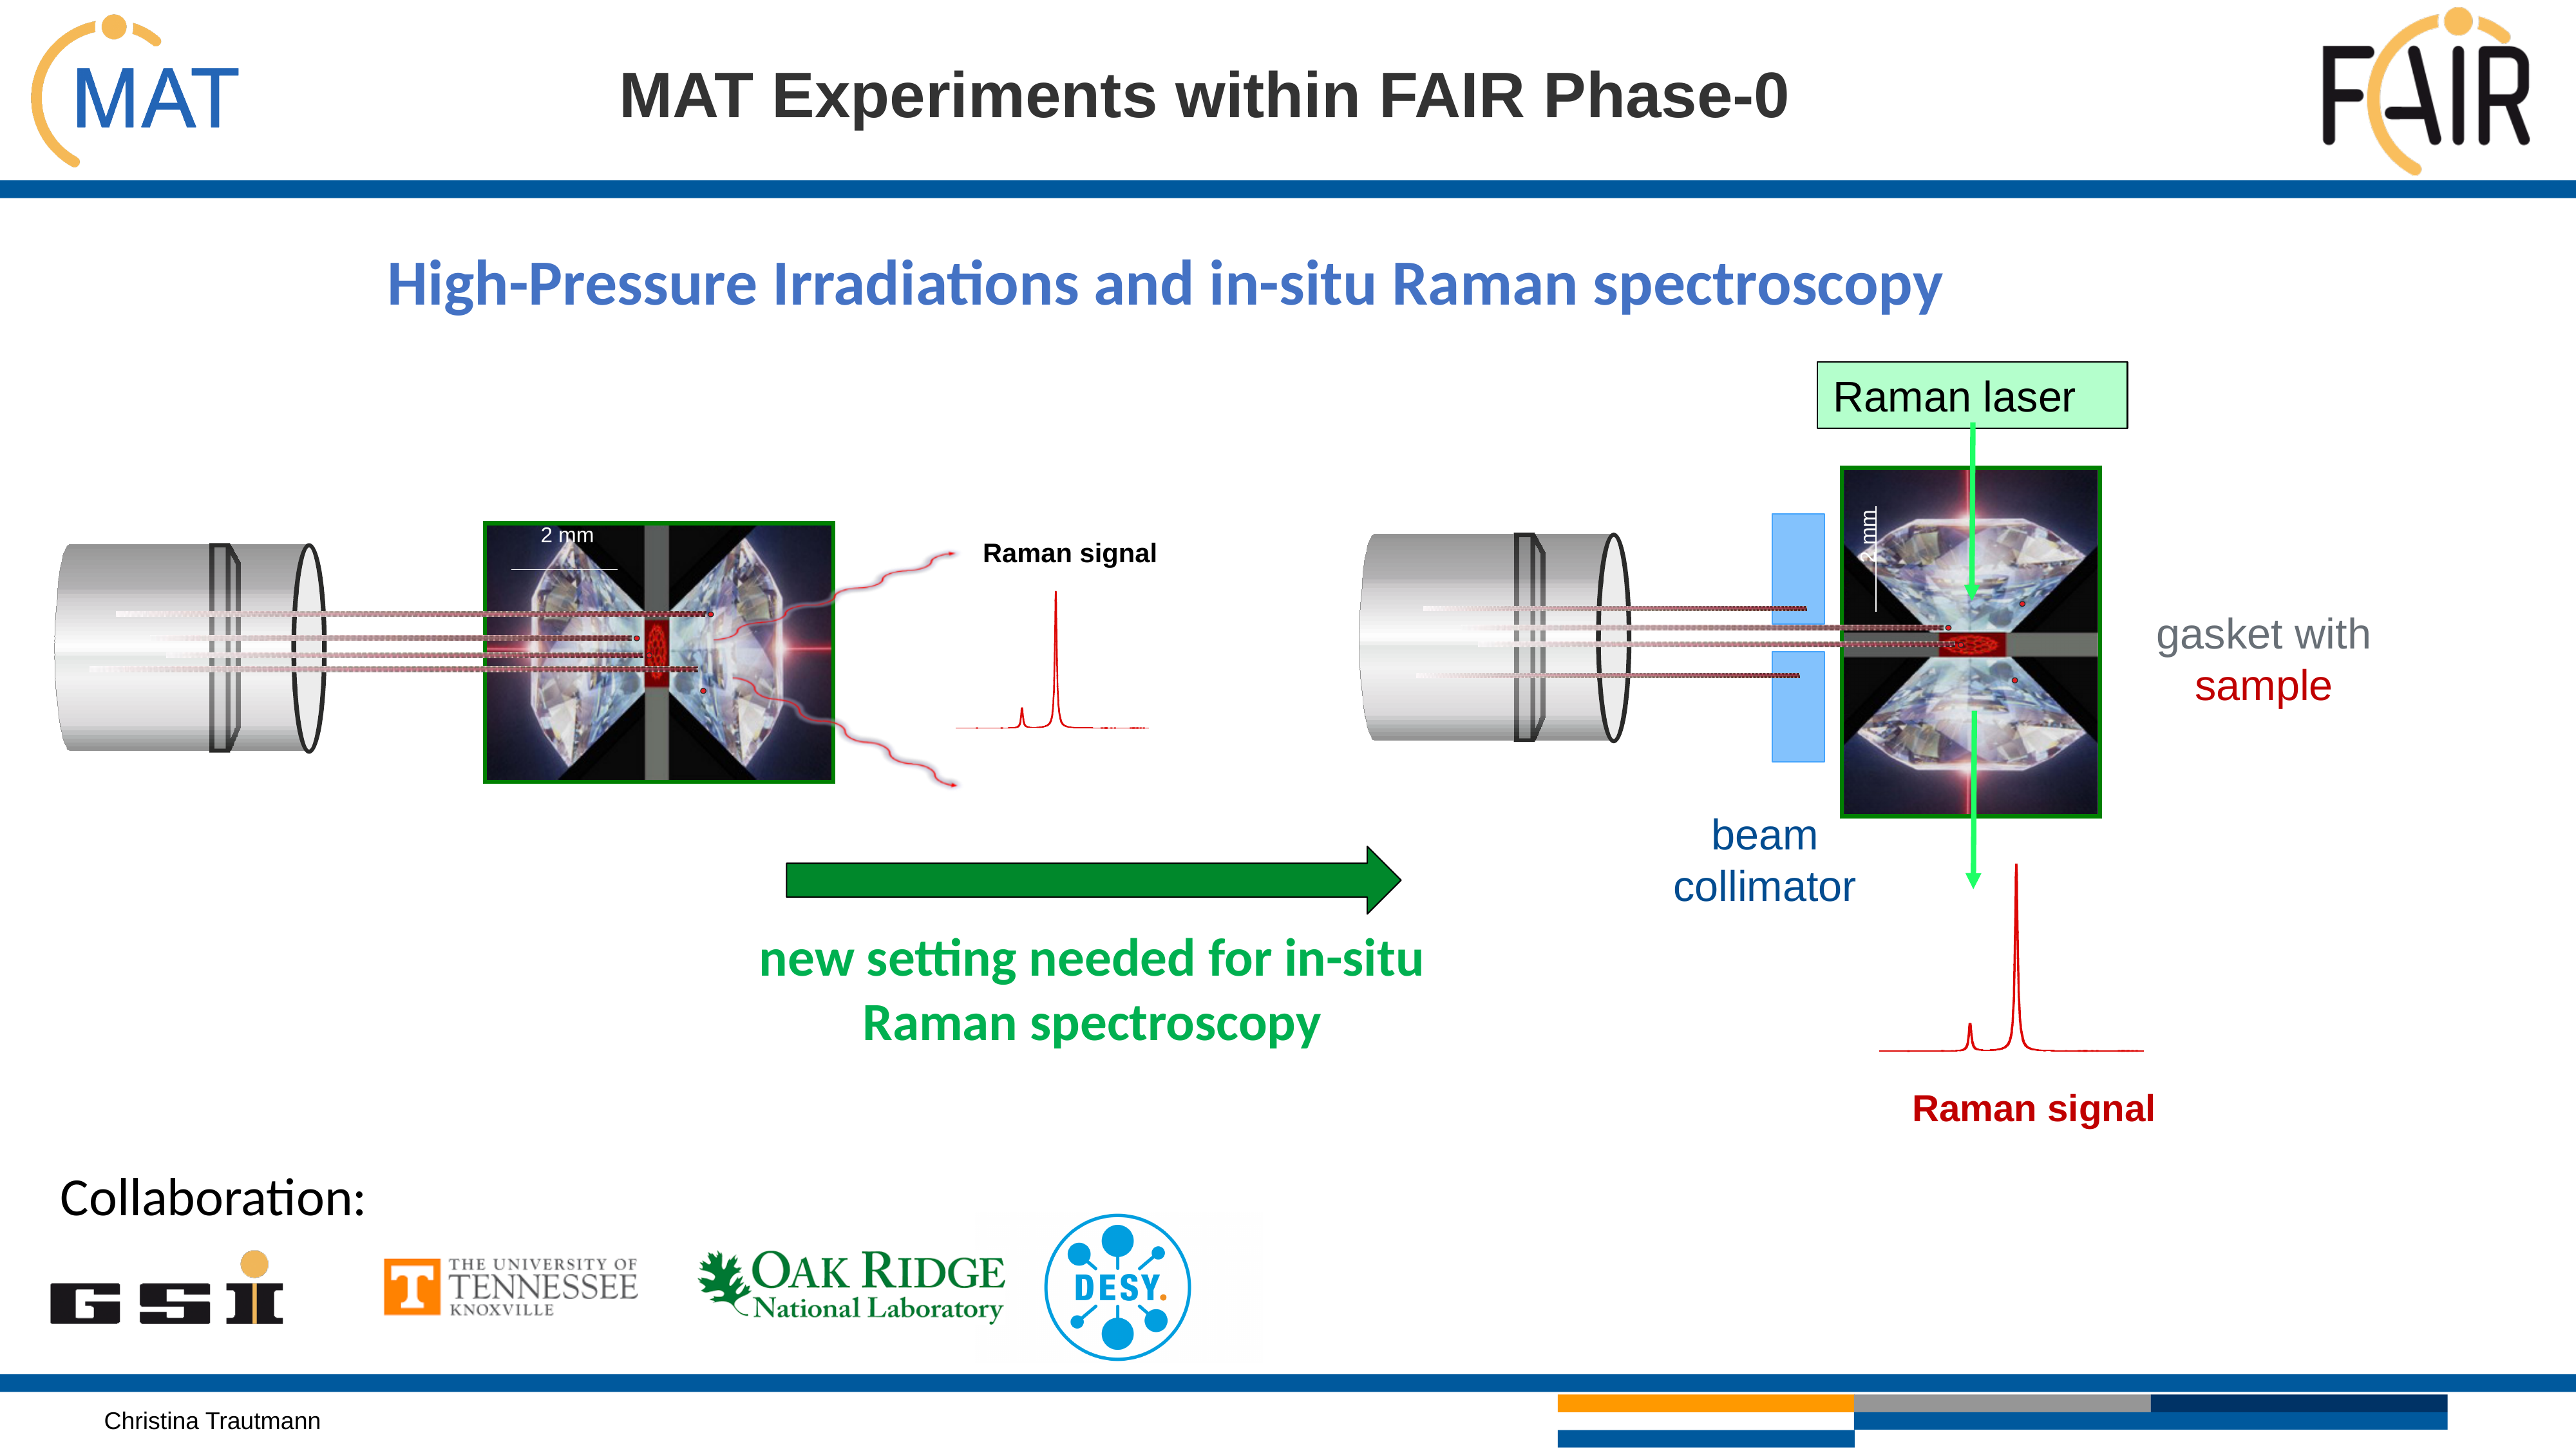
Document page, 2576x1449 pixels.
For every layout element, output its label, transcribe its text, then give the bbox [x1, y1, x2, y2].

picture [2322, 4, 2532, 179]
picture [697, 1212, 1263, 1363]
text_box new setting needed for in-situ Raman spectroscopy [718, 914, 1354, 1059]
text_box MAT Experiments within FAIR Phase-0 [610, 48, 2496, 153]
picture [49, 1248, 285, 1327]
picture [21, 1, 252, 182]
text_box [1358, 361, 2391, 1135]
text_box High-Pressure Irradiations and in-situ Raman spectroscopy [371, 233, 2056, 326]
picture [327, 1202, 696, 1372]
text_box Collaboration: [47, 1149, 485, 1240]
text_box [786, 863, 1354, 897]
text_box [53, 516, 1226, 799]
